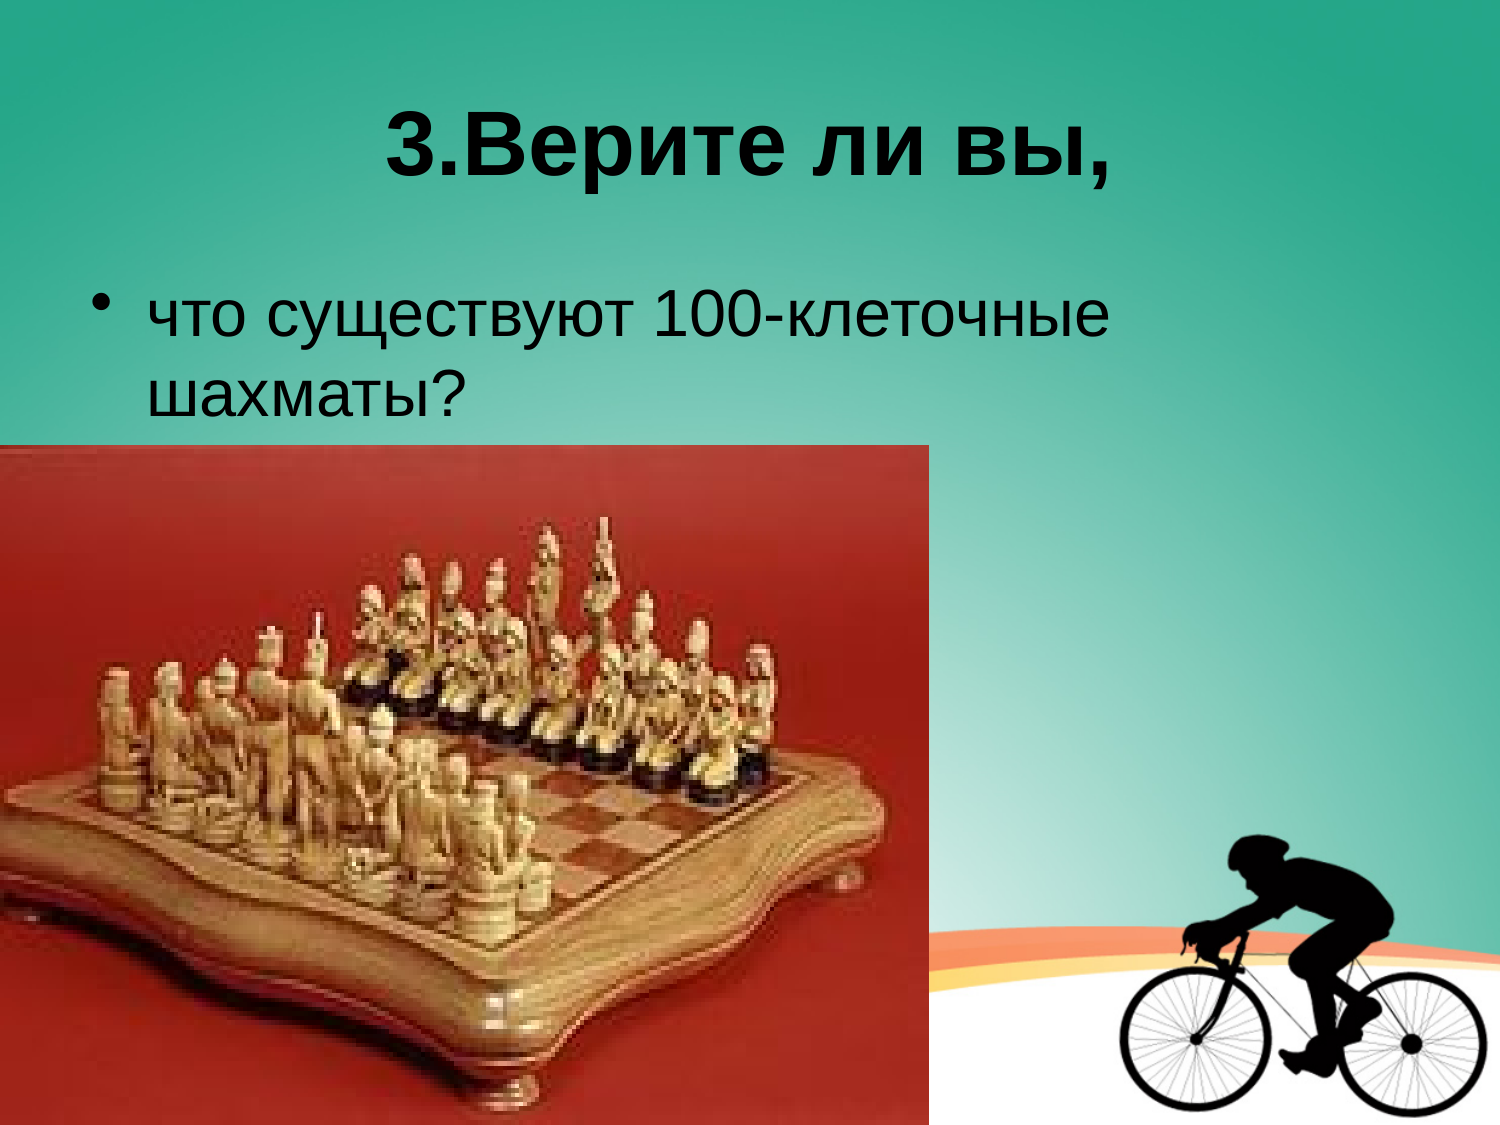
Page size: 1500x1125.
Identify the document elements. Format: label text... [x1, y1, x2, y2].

picture [0, 0, 1500, 1125]
list что существуют 100-клеточные шахматы? [74, 262, 1426, 1006]
title 3.Верите ли вы, [74, 44, 1426, 233]
